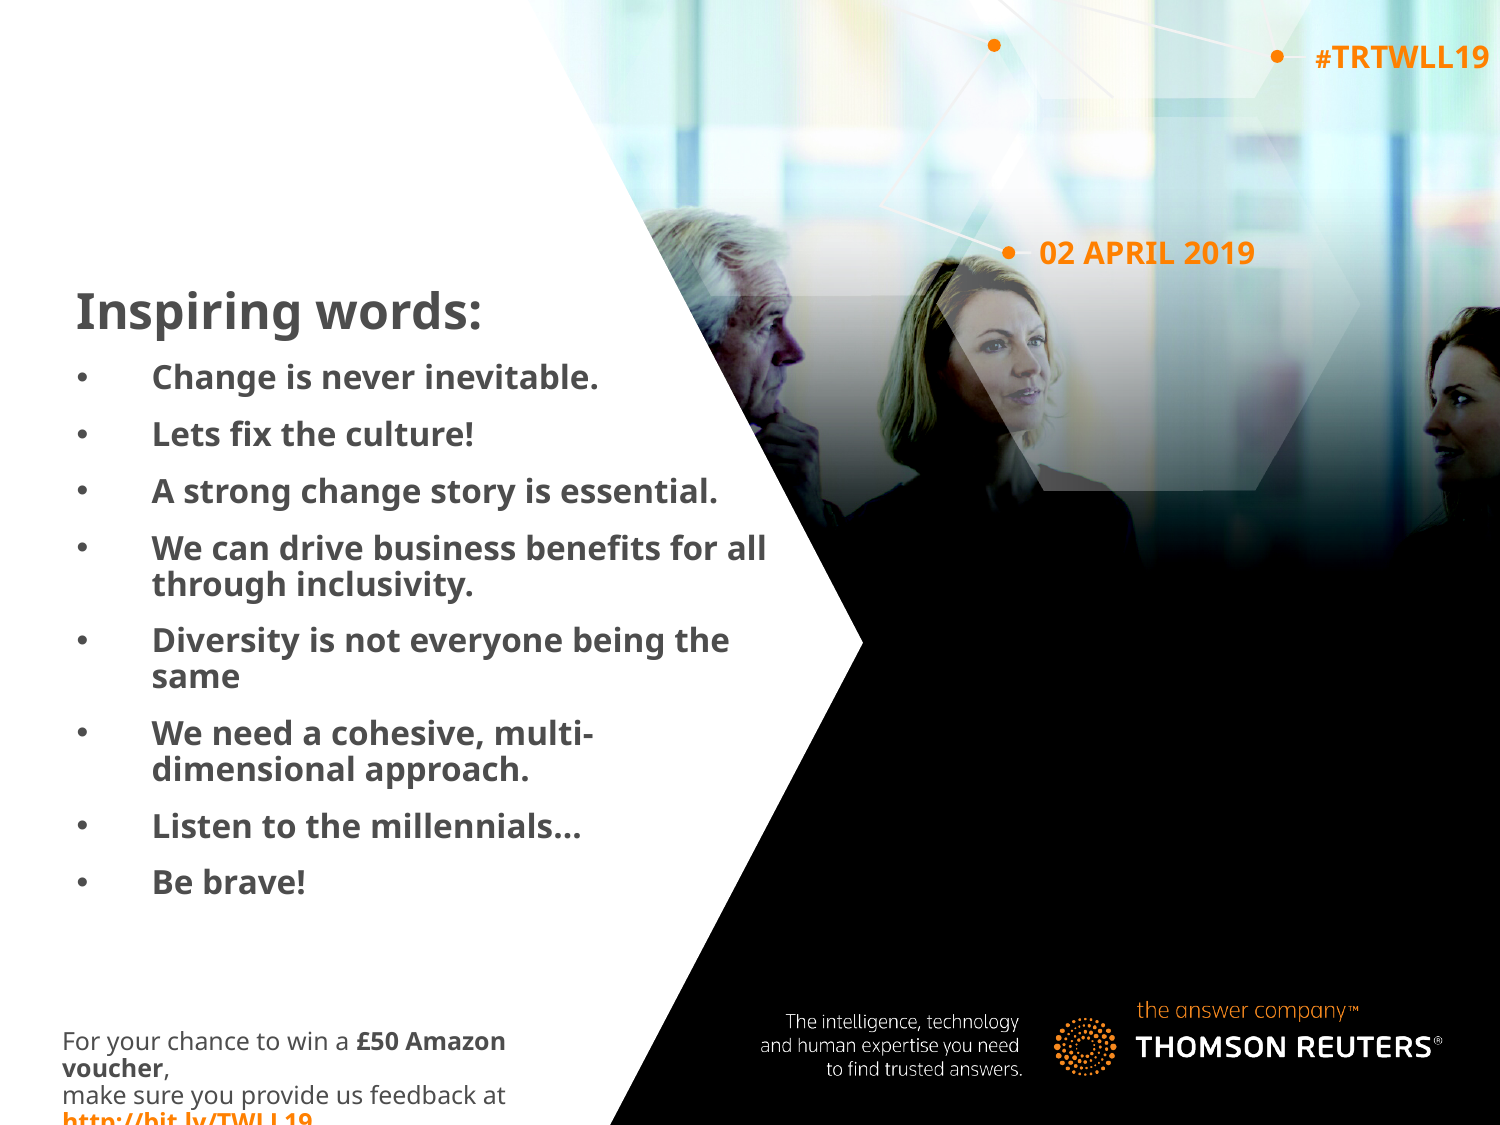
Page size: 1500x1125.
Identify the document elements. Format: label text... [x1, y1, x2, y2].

text_box [0, 0, 486, 1125]
text_box Inspiring words: Change is never inevitable. Lets fix the culture! A strong change story is essential. We can drive business benefits for all through inclusivity. Diversity is not everyone being the same We need a cohesive, multi-dimensional approach. Listen to the millennials… Be brave! [61, 278, 486, 489]
picture [486, 0, 1500, 1125]
text_box For your chance to win a £50 Amazon voucher, make sure you provide us feedback at http://bit.ly/TWLL19 [47, 1022, 486, 1125]
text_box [608, 0, 1500, 491]
